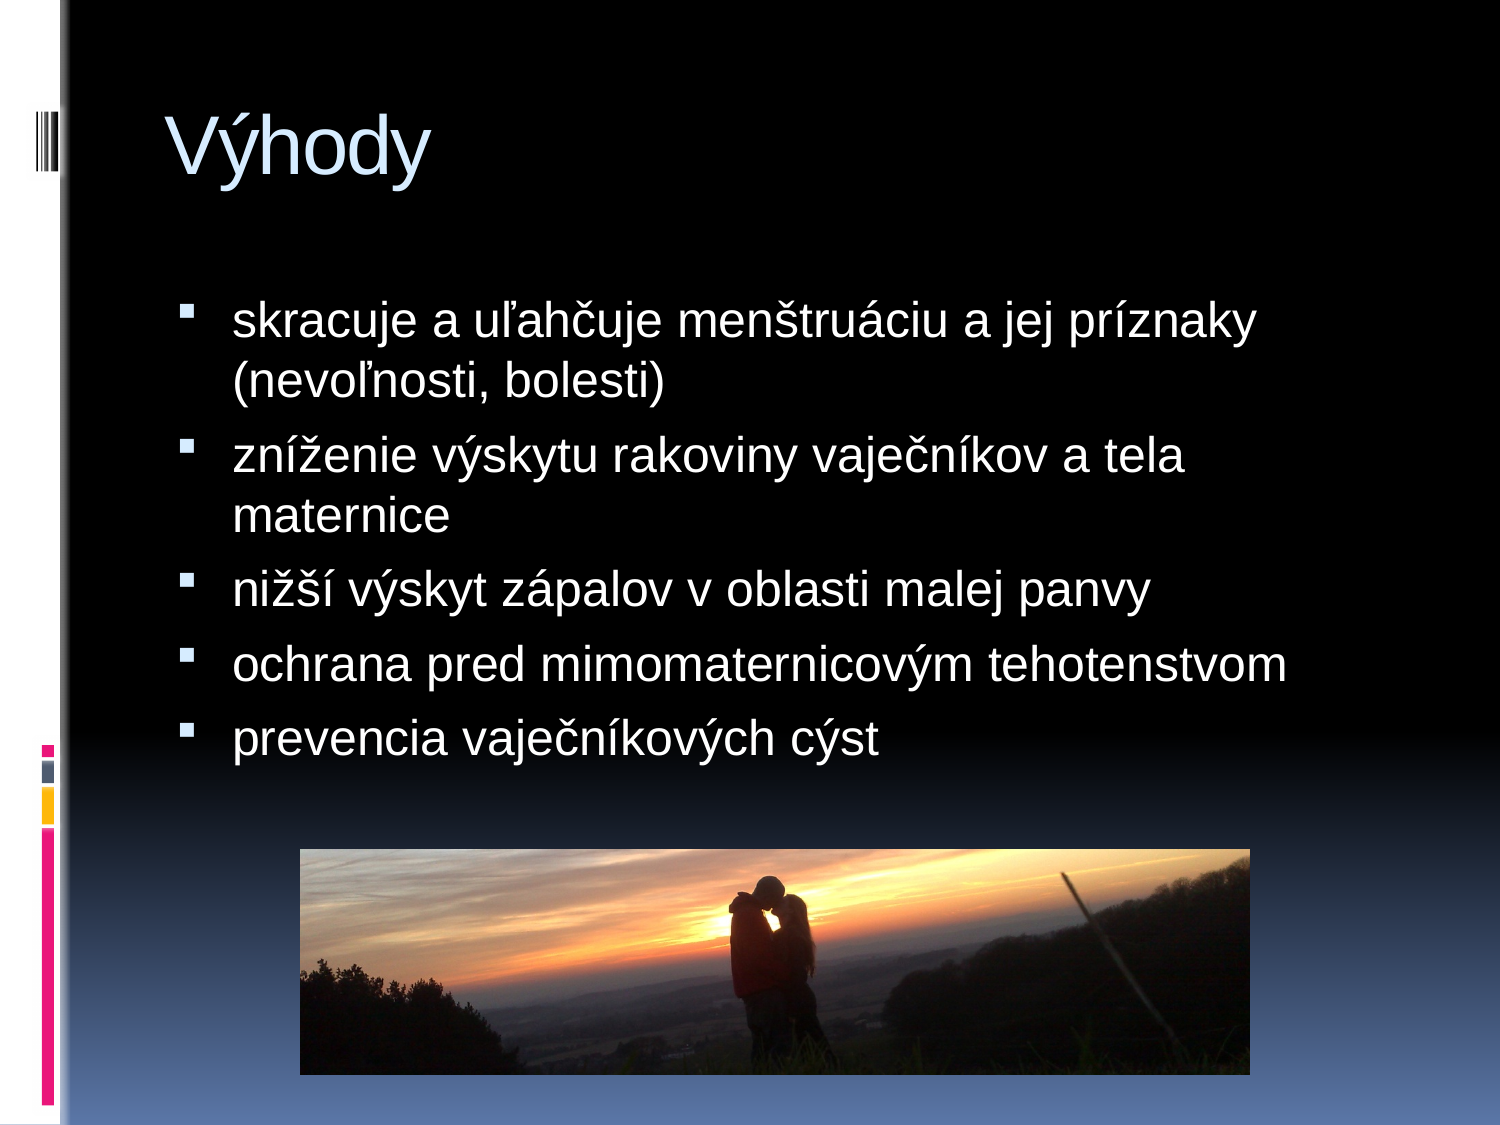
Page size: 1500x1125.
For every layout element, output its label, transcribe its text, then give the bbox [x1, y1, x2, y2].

list skracuje a uľahčuje menštruáciu a jej príznaky (nevoľnosti, bolesti) zníženie výskytu rakoviny vaječníkov a tela maternice nižší výskyt zápalov v oblasti malej panvy ochrana pred mimomaternicovým tehotenstvom prevencia vaječníkových cýst [150, 280, 1425, 813]
picture [299, 849, 1251, 1076]
title Výhody [150, 83, 1425, 234]
